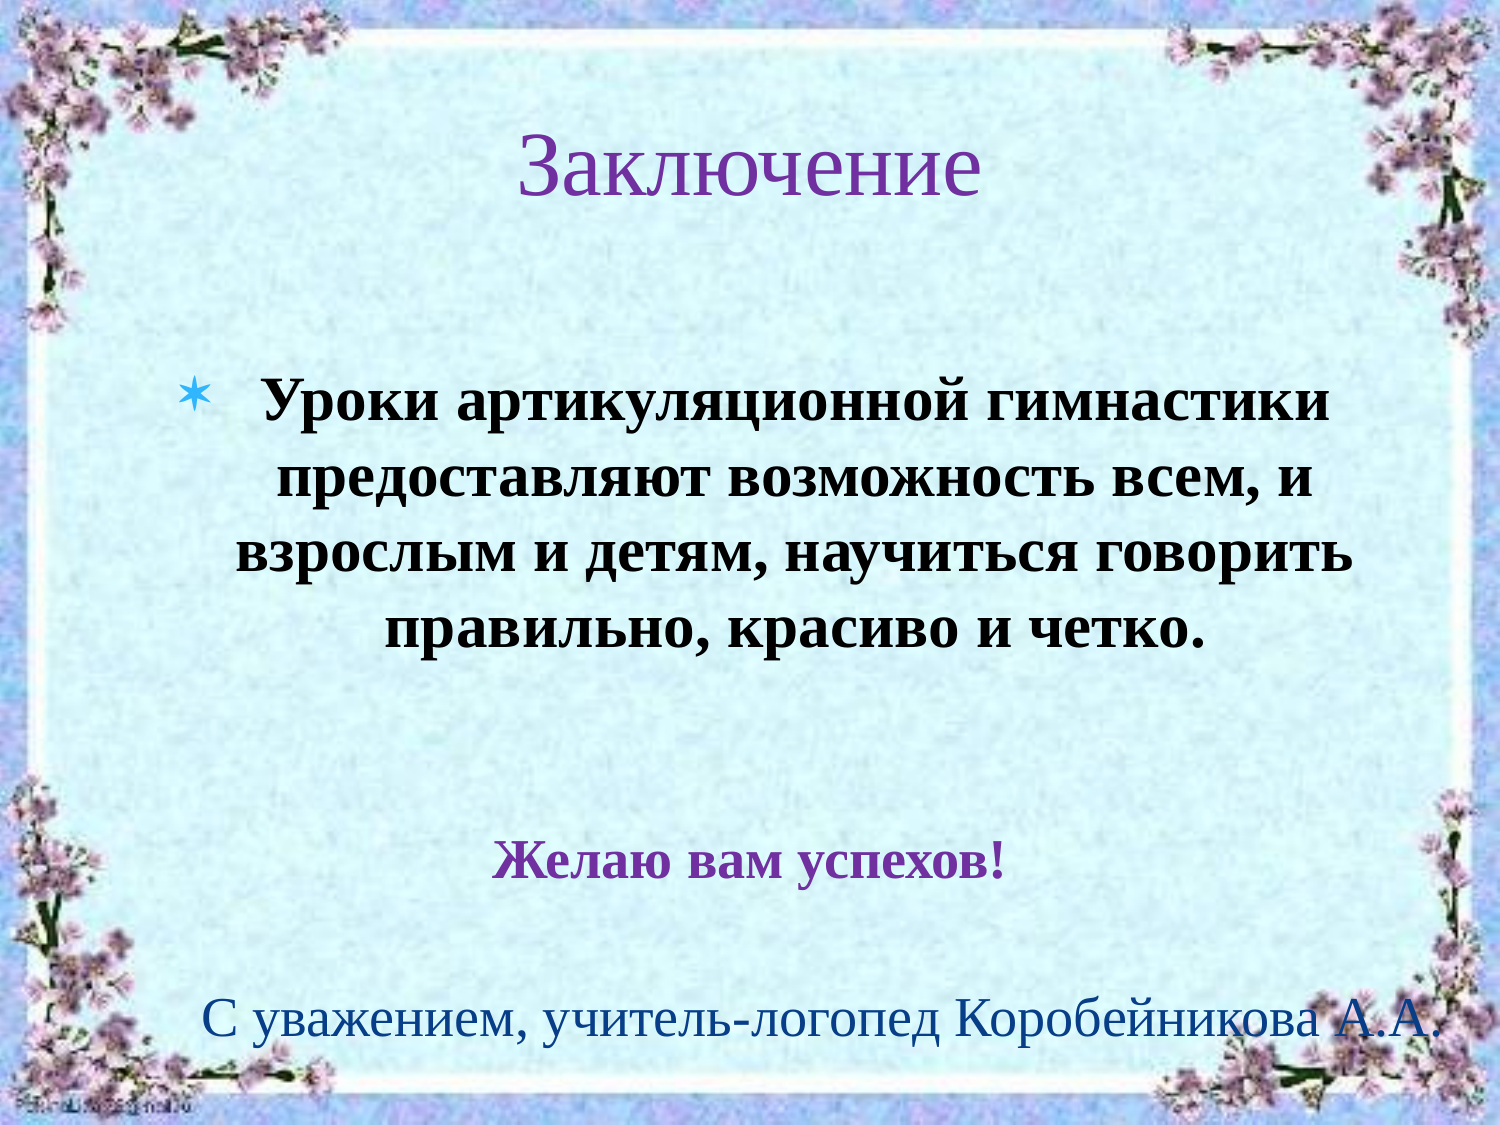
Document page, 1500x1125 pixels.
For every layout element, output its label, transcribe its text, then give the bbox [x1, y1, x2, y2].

list Уроки артикуляционной гимнастики предоставляют возможность всем, и взрослым и детям, научиться говорить правильно, красиво и четко. Желаю вам успехов! С уважением, учитель-логопед Коробейникова А.А. [41, 349, 1459, 1059]
title Заключение [75, 55, 1425, 261]
picture [0, 0, 1500, 1125]
